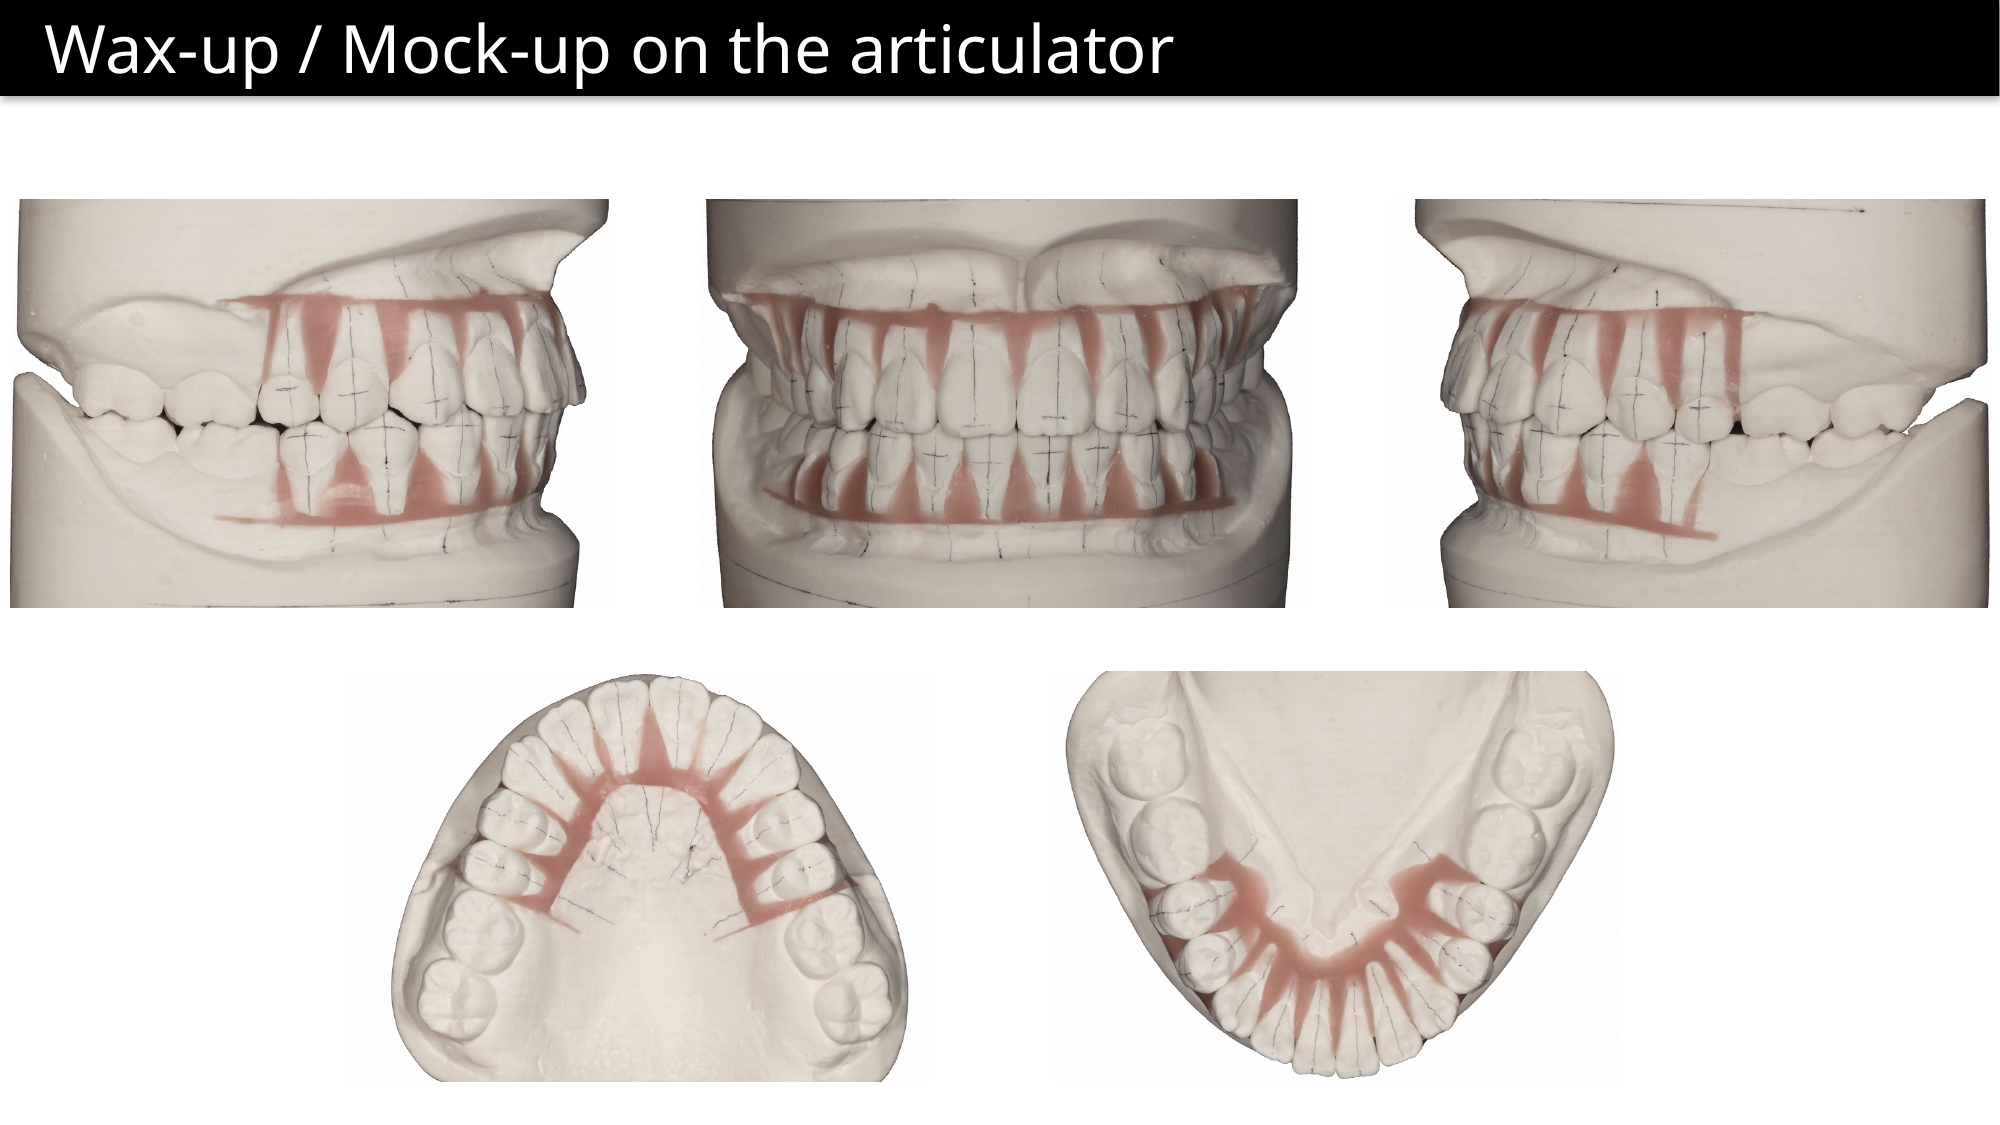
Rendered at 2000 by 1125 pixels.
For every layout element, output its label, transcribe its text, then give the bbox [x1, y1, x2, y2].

picture [345, 671, 931, 1082]
text_box [0, 0, 2000, 97]
picture [10, 199, 613, 609]
picture [700, 199, 1307, 609]
text_box Wax-up / Mock-up on the articulator [29, 0, 1192, 95]
picture [1386, 199, 1992, 609]
picture [1054, 671, 1620, 1082]
